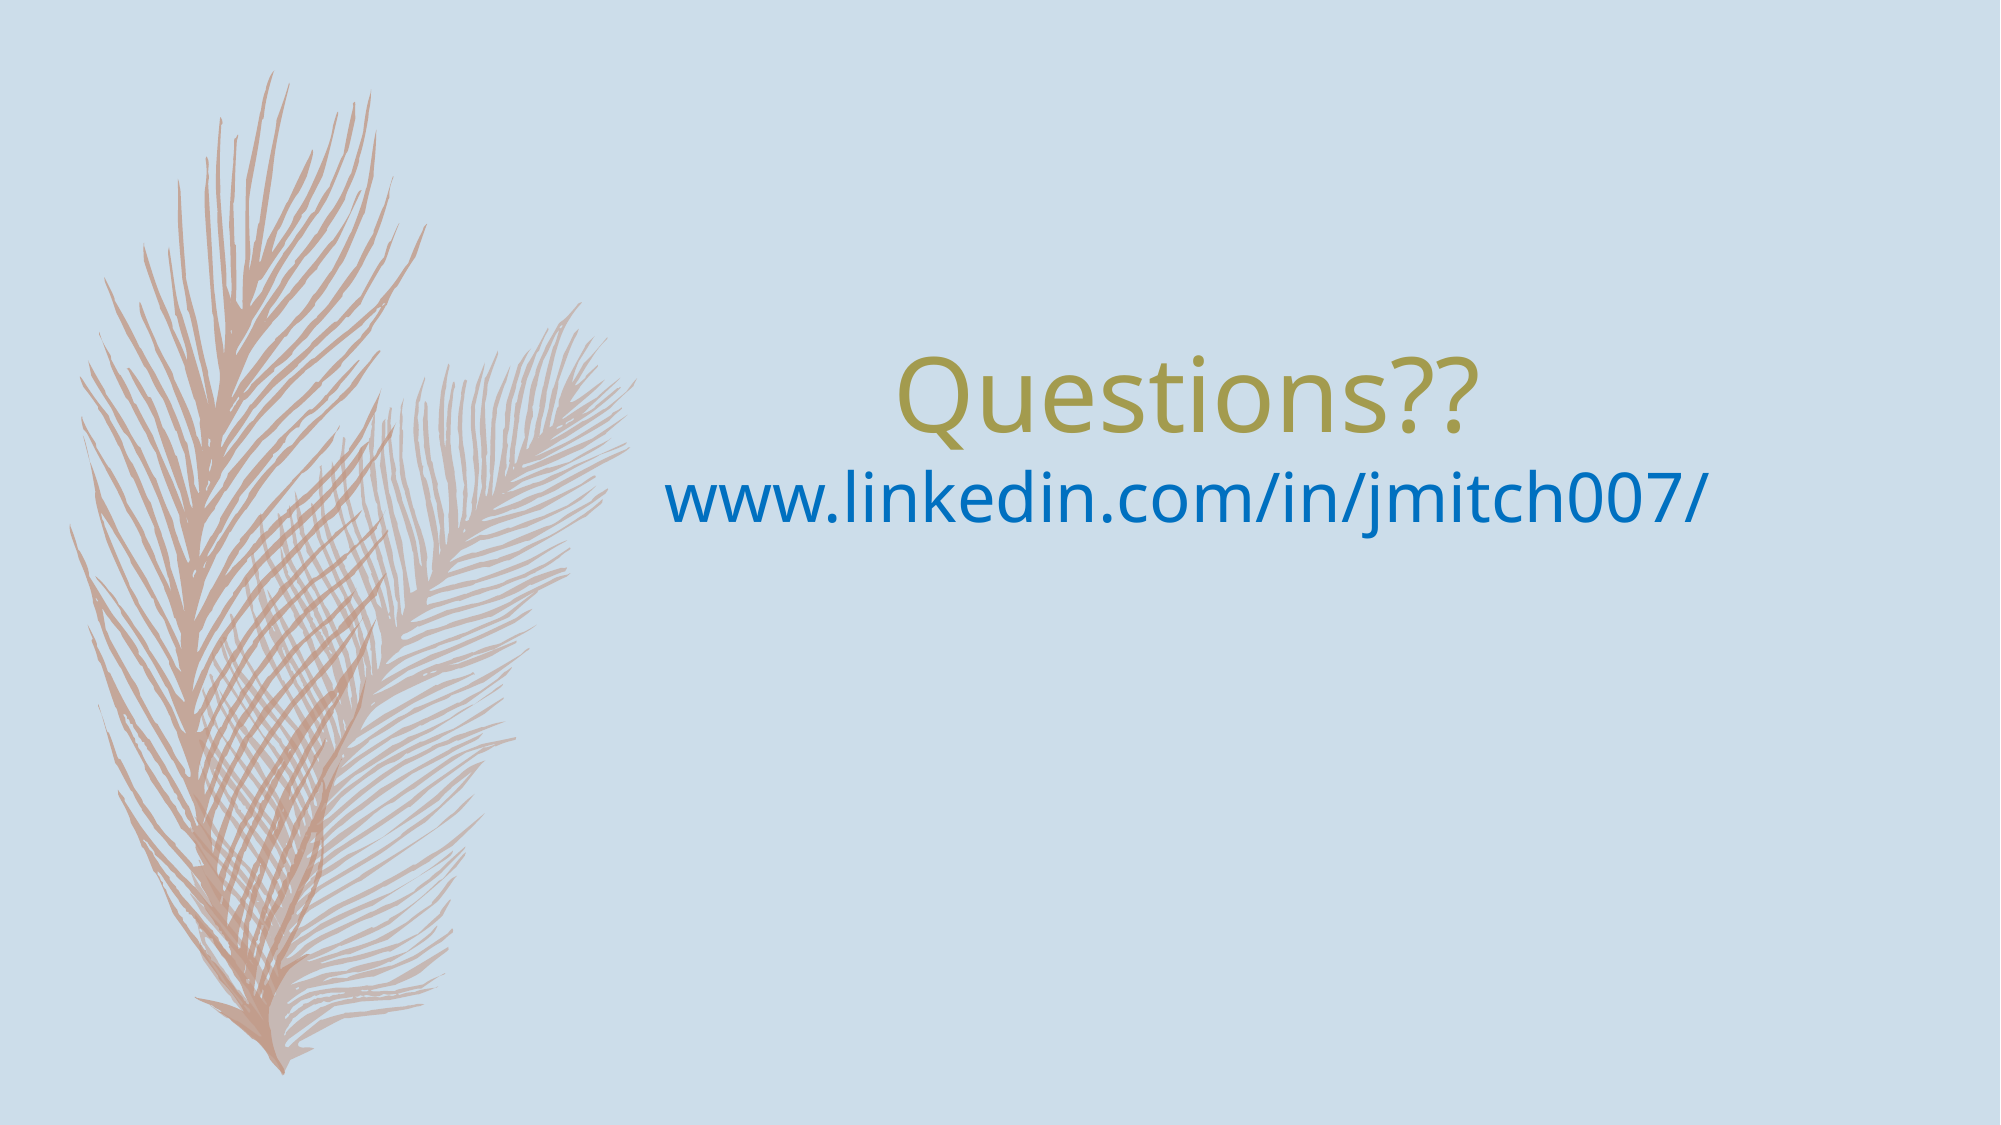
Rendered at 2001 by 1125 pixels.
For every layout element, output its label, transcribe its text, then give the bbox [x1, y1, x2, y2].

title Questions?? www.linkedin.com/in/jmitch007/ [375, 325, 2000, 568]
